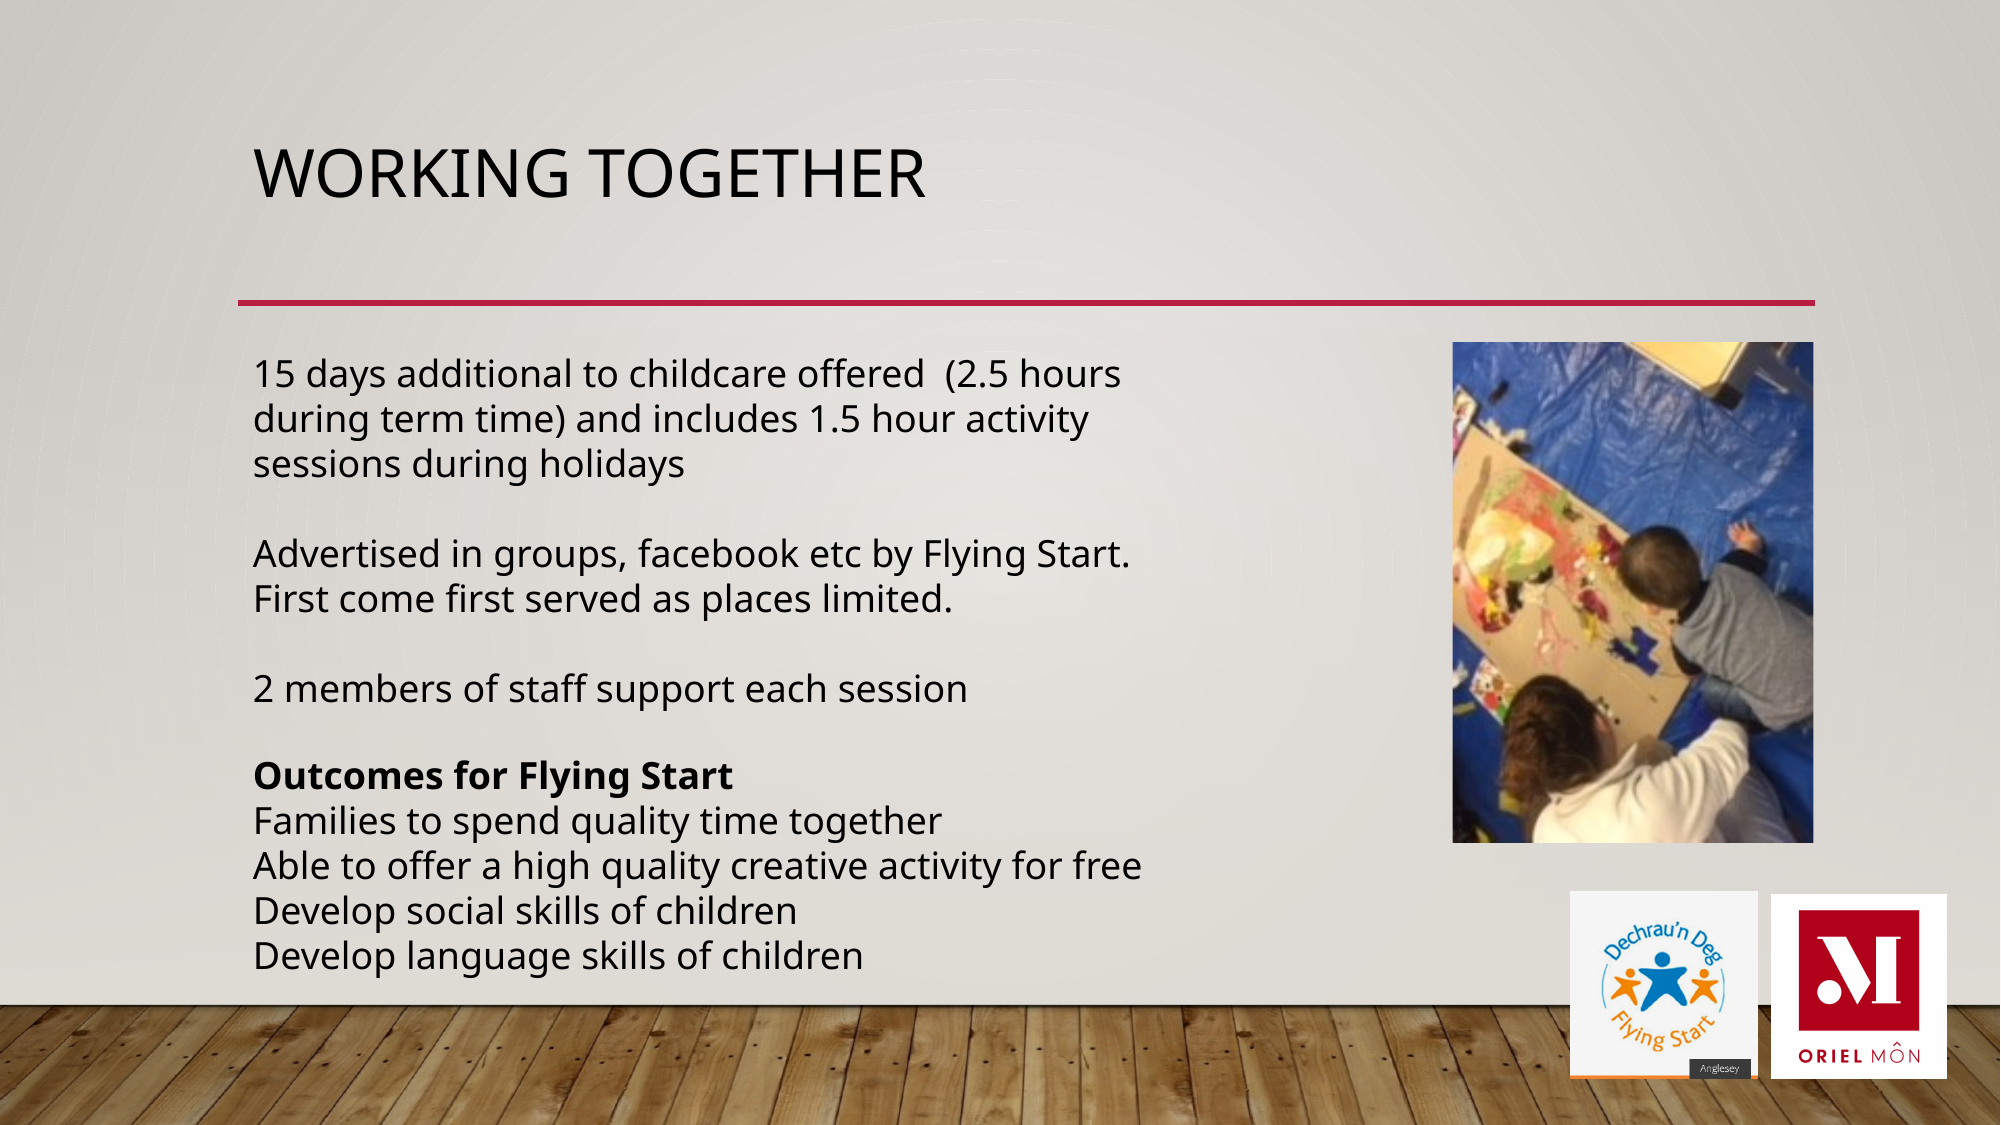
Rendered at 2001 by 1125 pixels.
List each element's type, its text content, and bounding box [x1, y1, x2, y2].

picture [0, 891, 2000, 1125]
text_box Outcomes for Flying Start Families to spend quality time together Able to offer a high quality creative activity for free Develop social skills of children Develop language skills of children [238, 744, 1207, 985]
title Working together [238, 131, 1814, 305]
text_box 15 days additional to childcare offered (2.5 hours during term time) and includes 1.5 hour activity sessions during holidays Advertised in groups, facebook etc by Flying Start. First come first served as places limited. 2 members of staff support each session [238, 342, 1173, 717]
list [1452, 341, 1814, 843]
